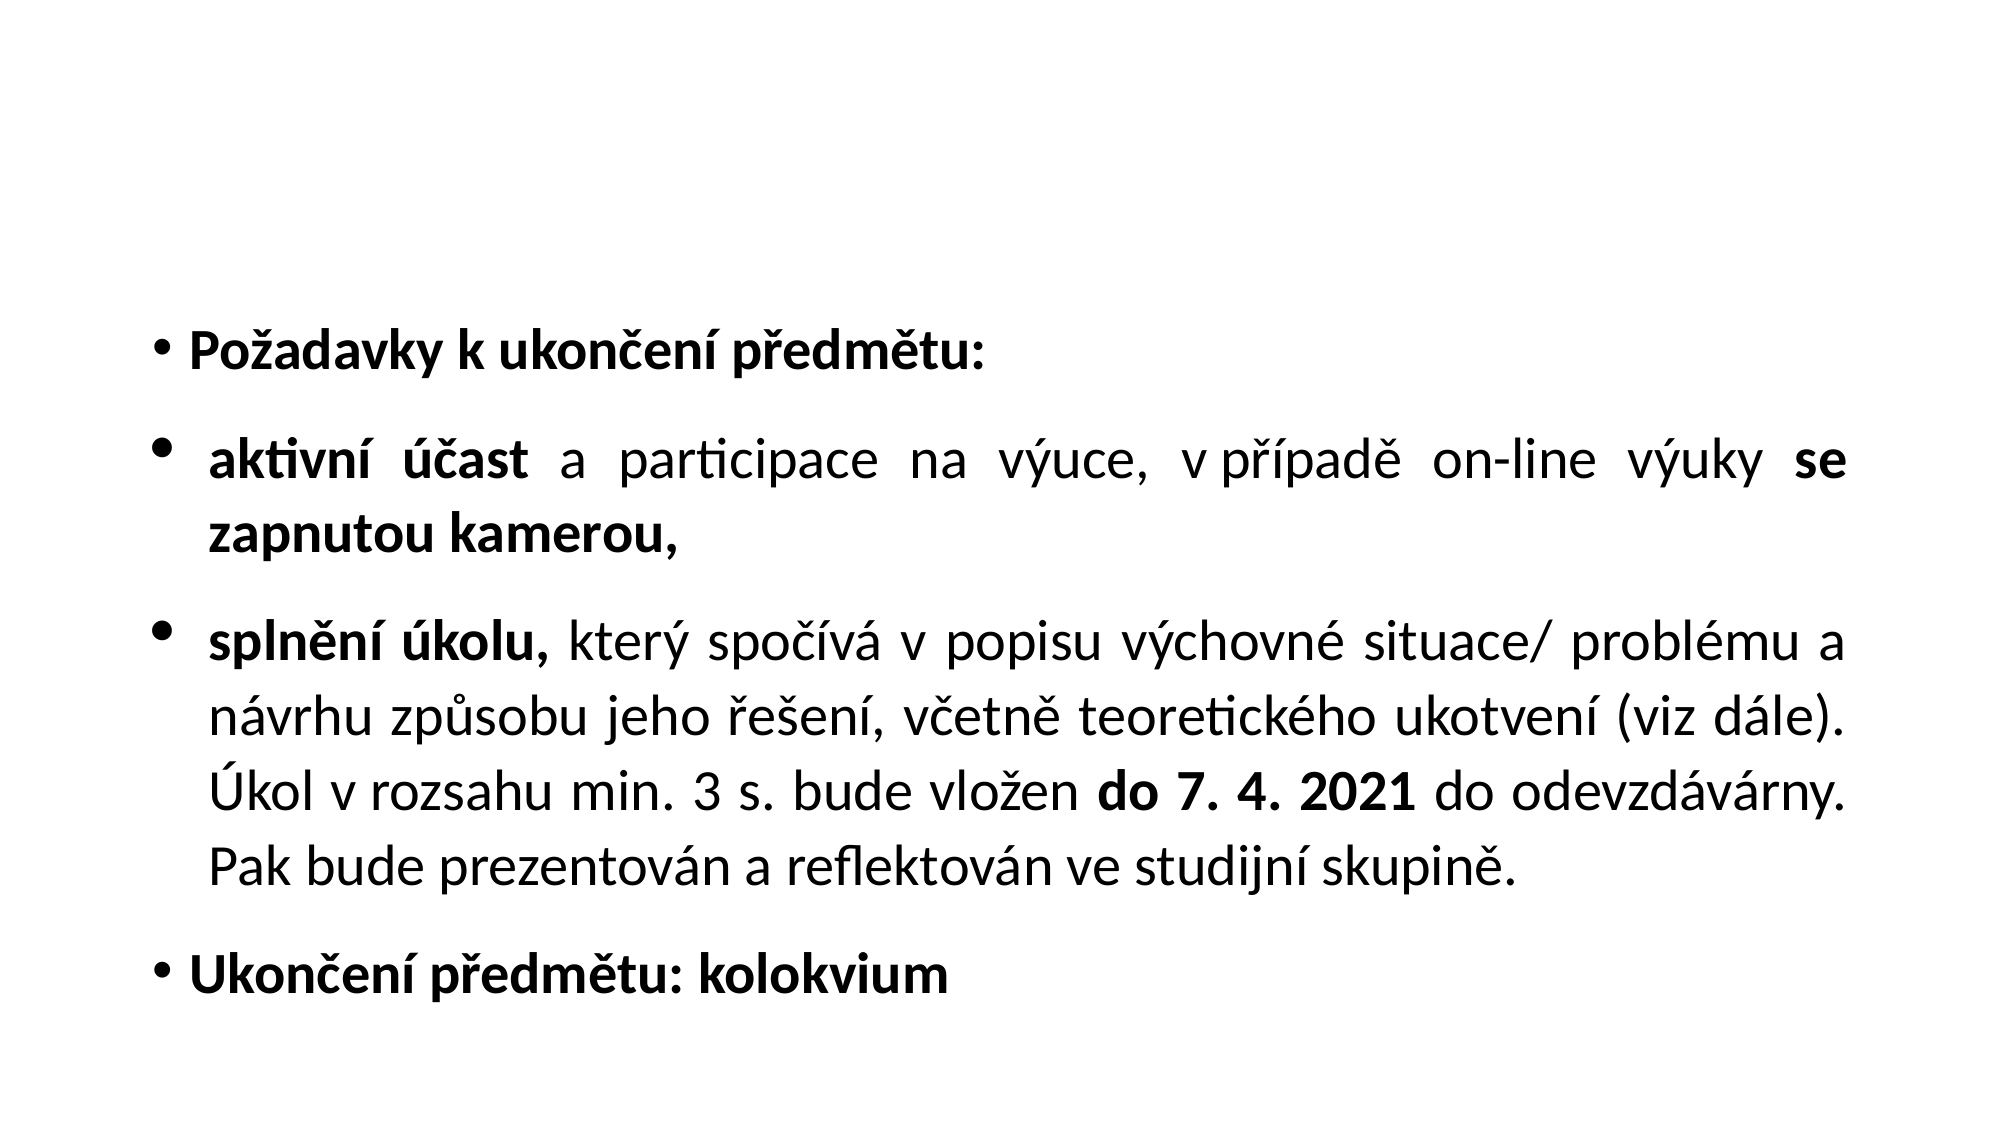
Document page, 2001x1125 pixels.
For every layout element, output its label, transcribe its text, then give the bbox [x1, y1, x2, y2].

list Požadavky k ukončení předmětu: aktivní účast a participace na výuce, v případě on-line výuky se zapnutou kamerou, splnění úkolu, který spočívá v popisu výchovné situace/ problému a návrhu způsobu jeho řešení, včetně teoretického ukotvení (viz dále). Úkol v rozsahu min. 3 s. bude vložen do 7. 4. 2021 do odevzdávárny. Pak bude prezentován a reflektován ve studijní skupině. Ukončení předmětu: kolokvium [137, 299, 1863, 1014]
